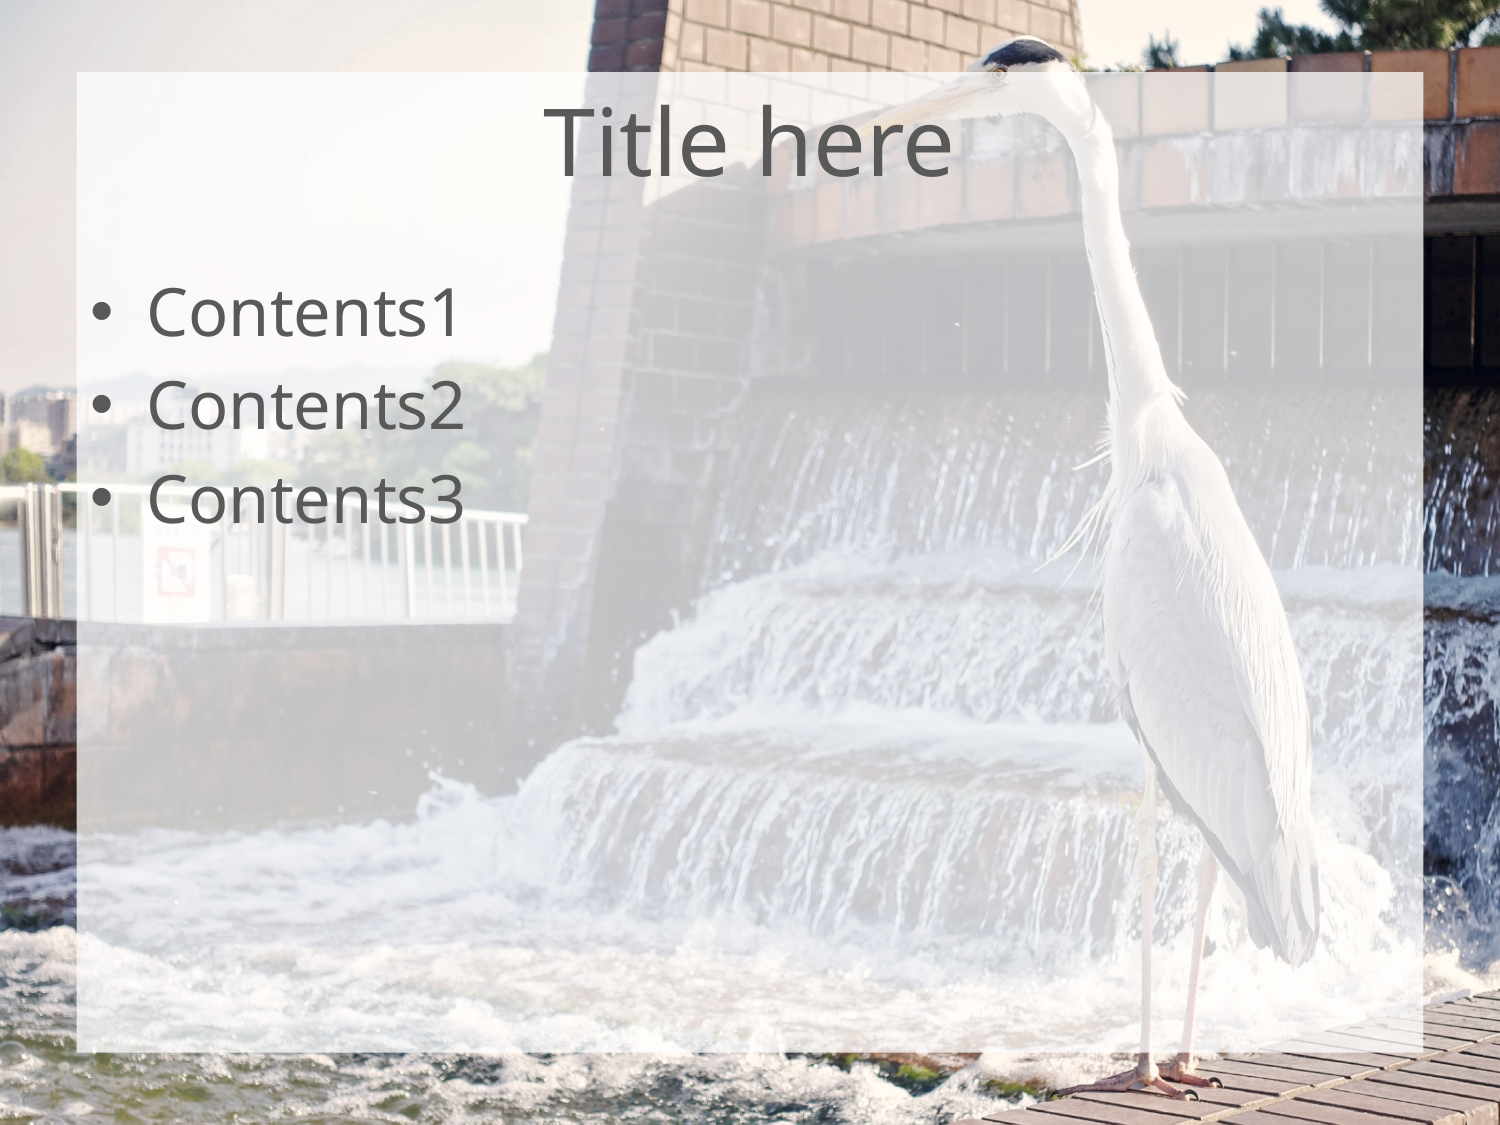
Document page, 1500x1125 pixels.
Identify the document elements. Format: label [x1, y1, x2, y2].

text_box [0, 0, 1500, 1125]
